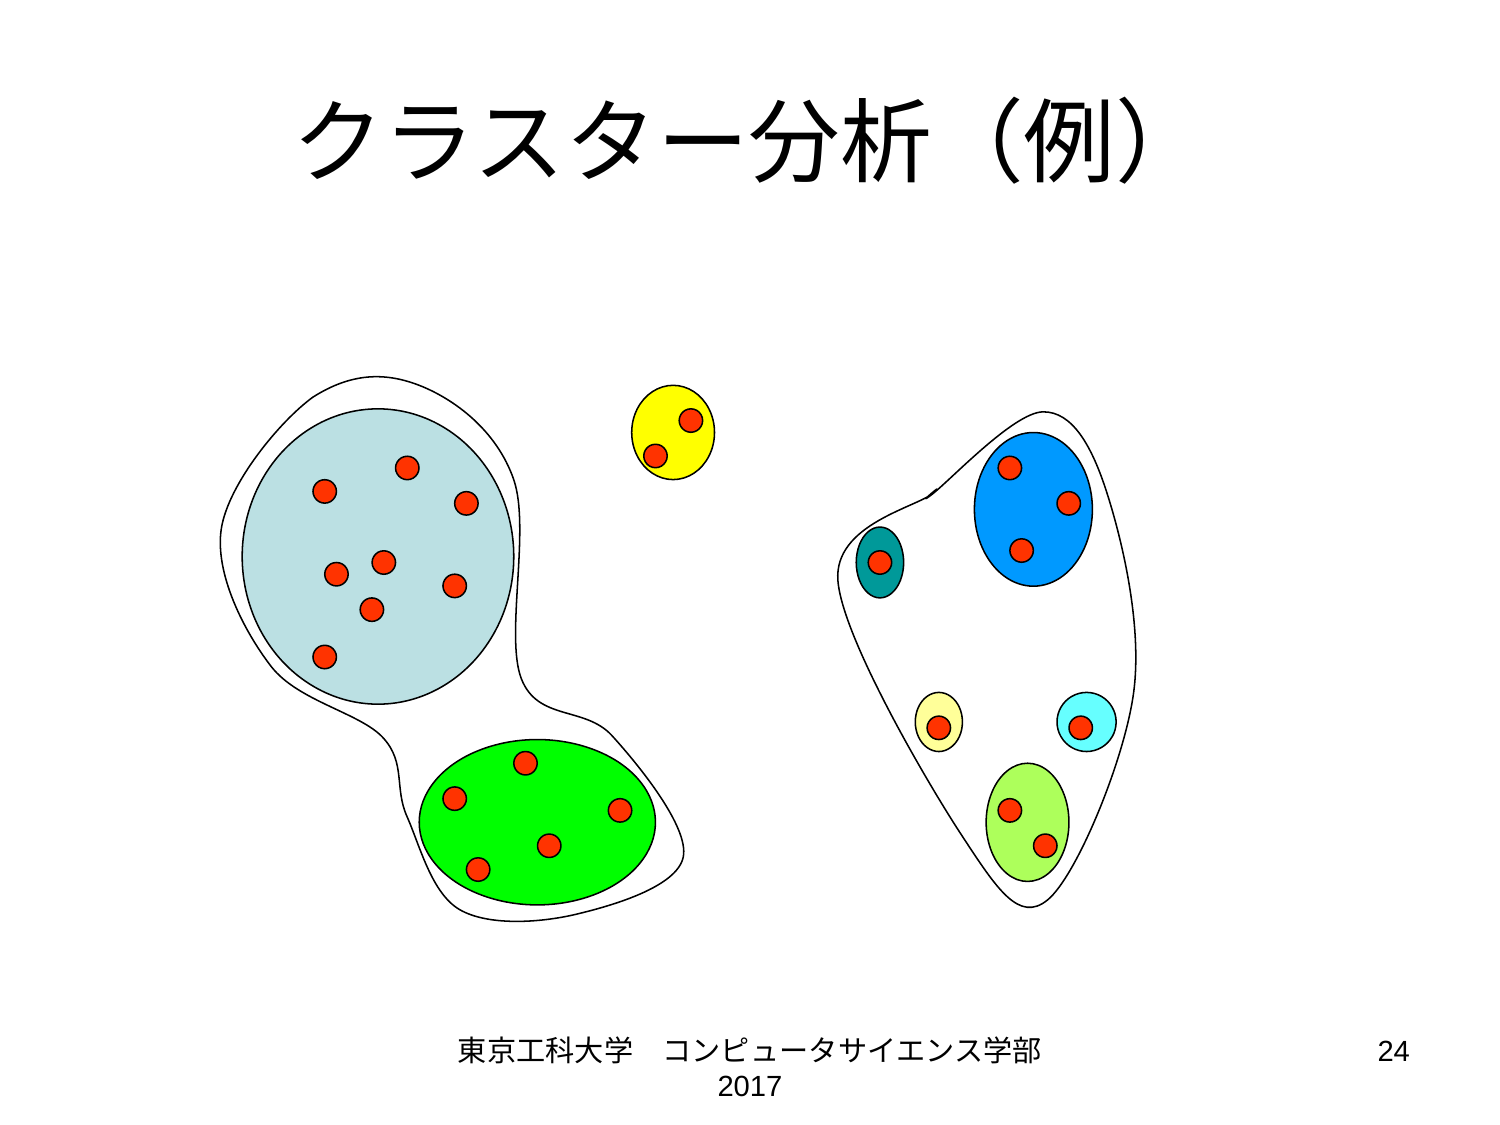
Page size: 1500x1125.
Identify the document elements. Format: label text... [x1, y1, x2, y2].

text_box [220, 376, 684, 922]
footer 東京工科大学 コンピュータサイエンス学部 2017 [424, 1024, 1074, 1103]
title クラスター分析（例） [75, 45, 1425, 233]
text_box [631, 385, 715, 480]
text_box [679, 408, 703, 433]
text_box [837, 411, 1136, 908]
text_box [643, 444, 668, 468]
slide_number 24 [1074, 1024, 1426, 1103]
